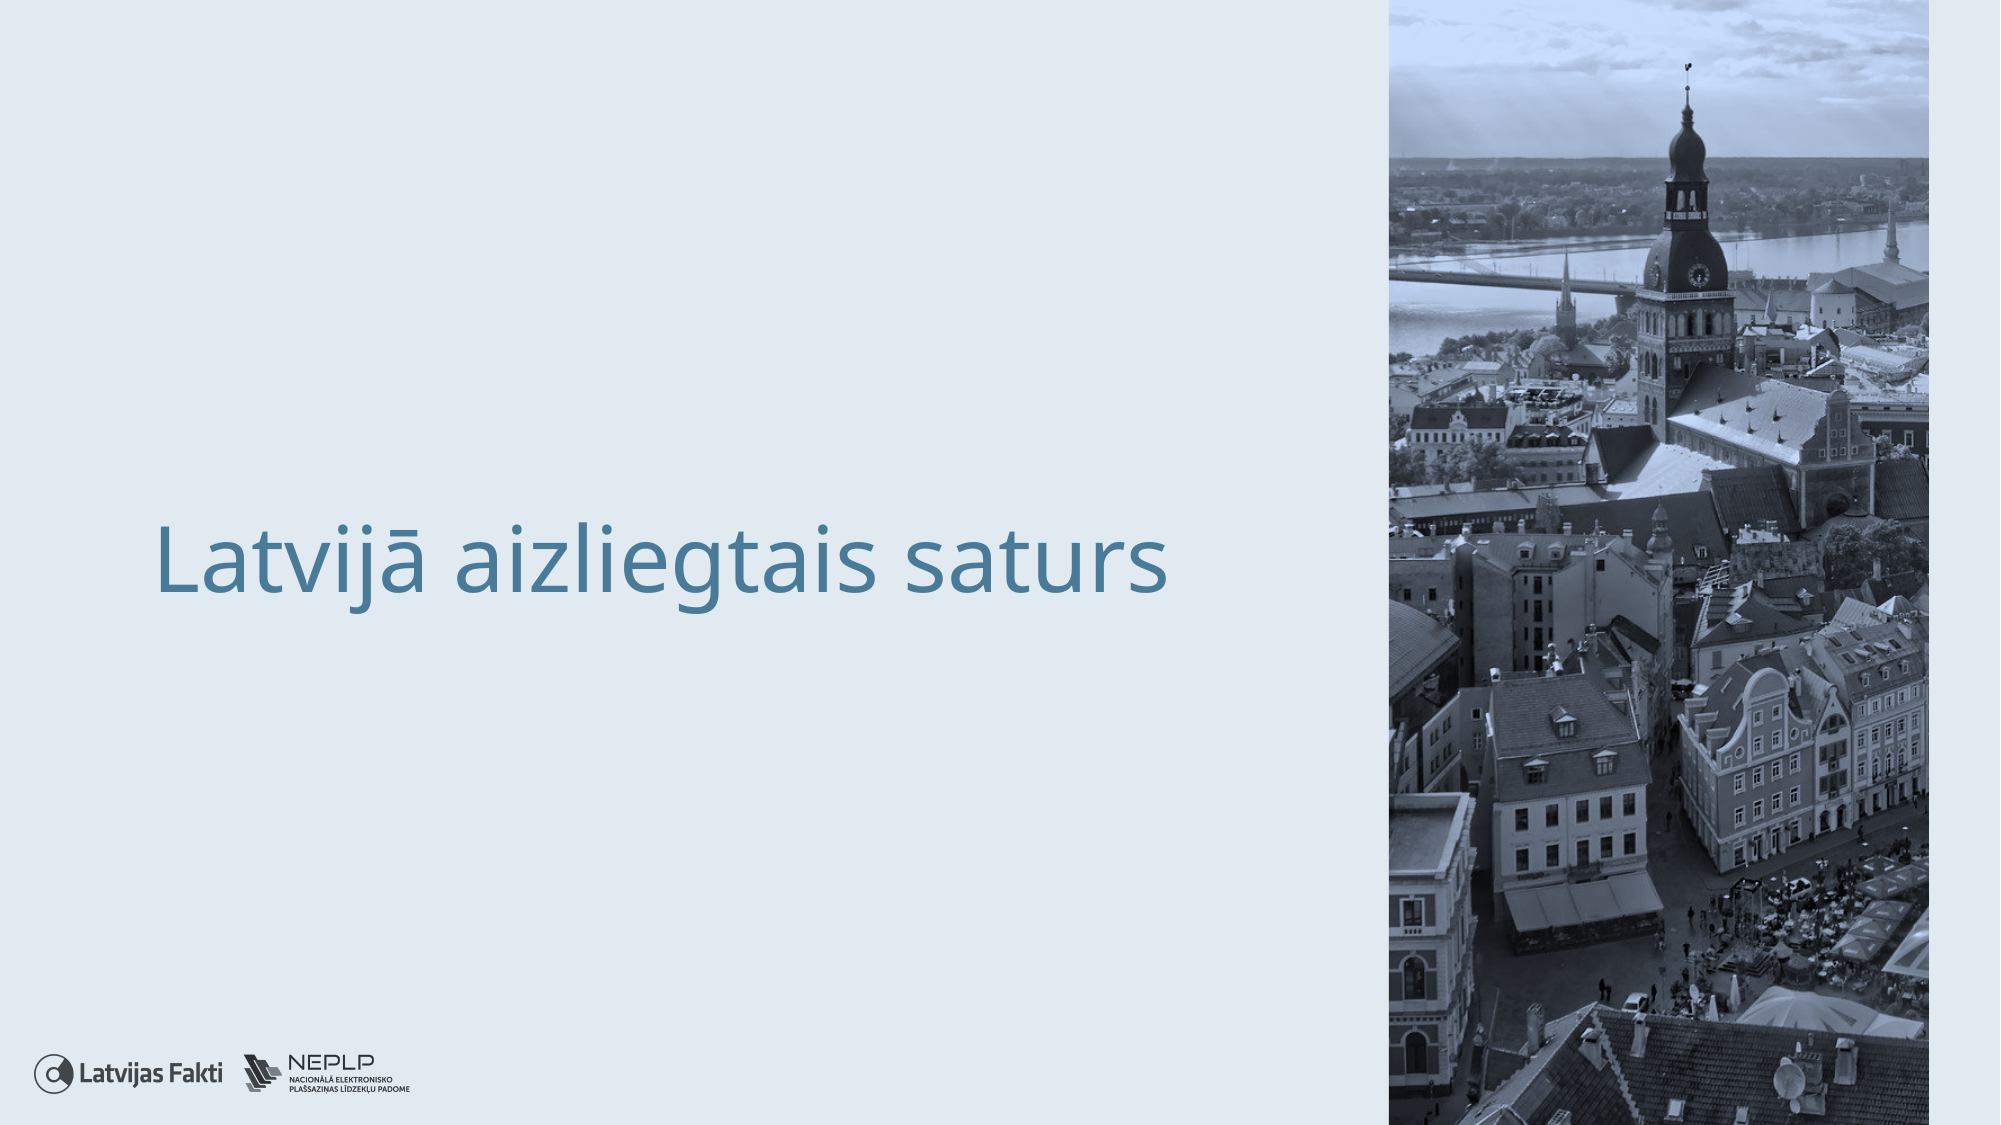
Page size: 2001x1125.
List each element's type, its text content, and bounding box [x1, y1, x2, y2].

title Latvijā aizliegtais saturs [137, 432, 1276, 693]
picture [243, 1054, 410, 1094]
picture [34, 1054, 222, 1094]
